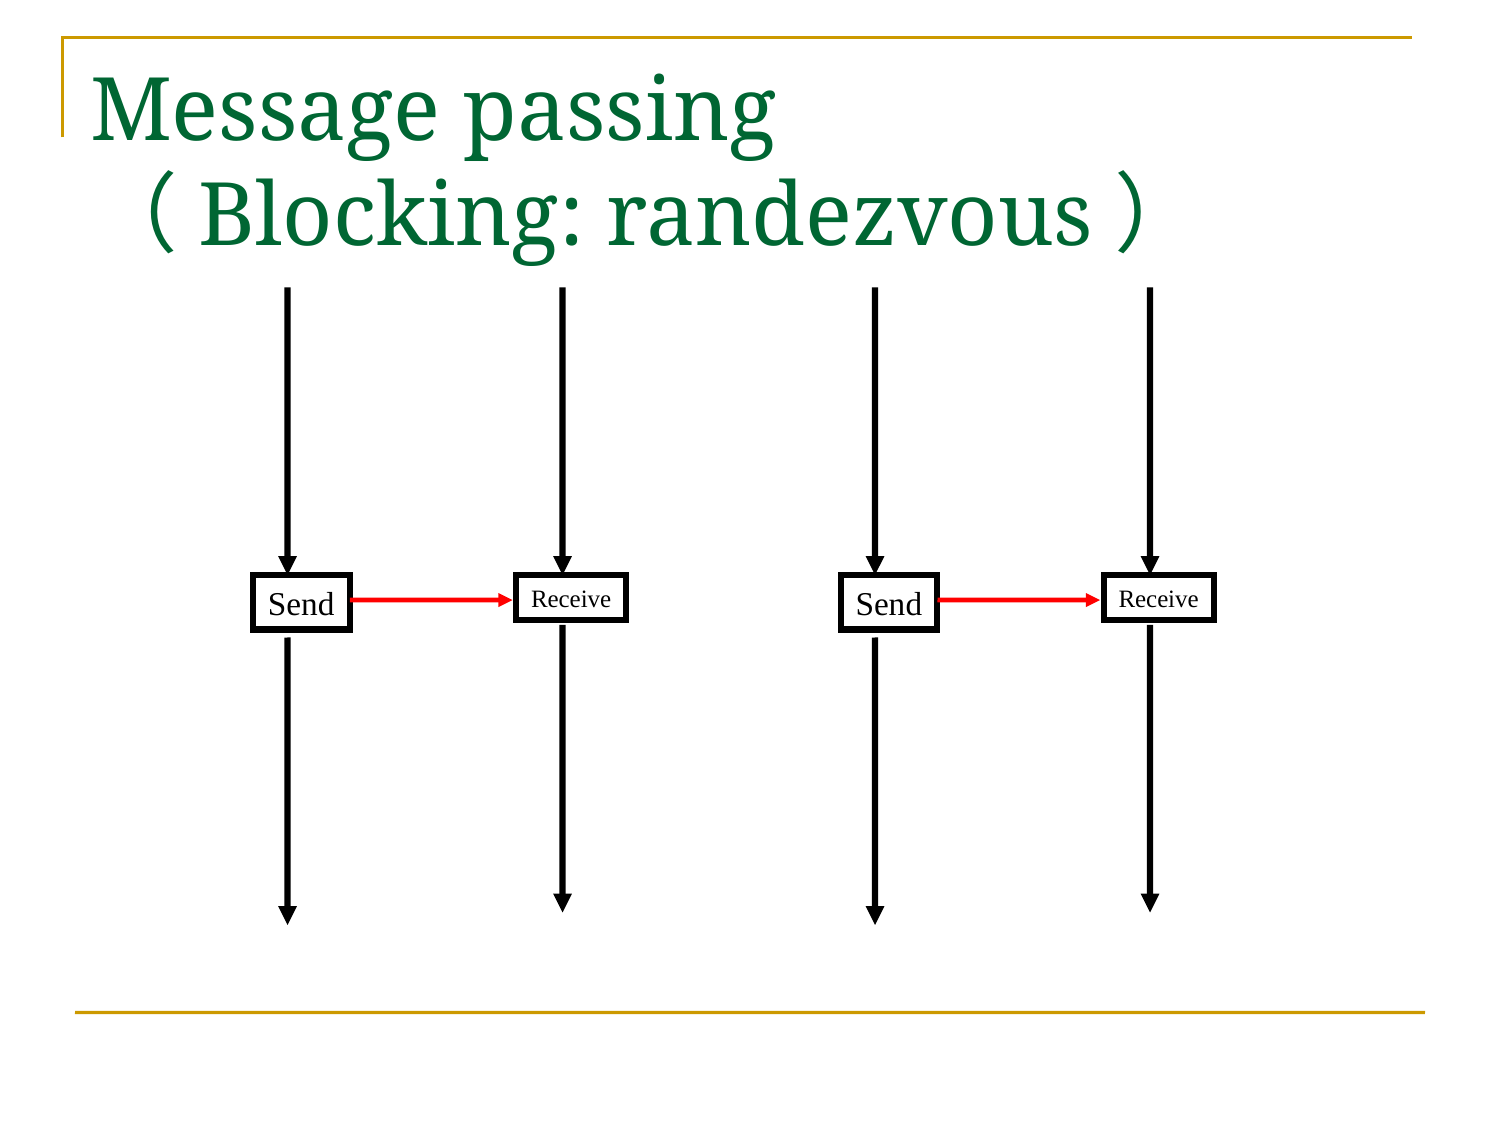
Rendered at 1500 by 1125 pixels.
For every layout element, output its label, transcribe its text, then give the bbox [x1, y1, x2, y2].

text_box [354, 593, 512, 607]
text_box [512, 287, 630, 627]
title Message passing （Blocking: randezvous） [75, 45, 1425, 233]
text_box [287, 624, 563, 925]
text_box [874, 624, 1151, 925]
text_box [837, 287, 941, 637]
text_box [249, 287, 354, 637]
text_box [1099, 287, 1218, 627]
text_box [941, 593, 1099, 607]
